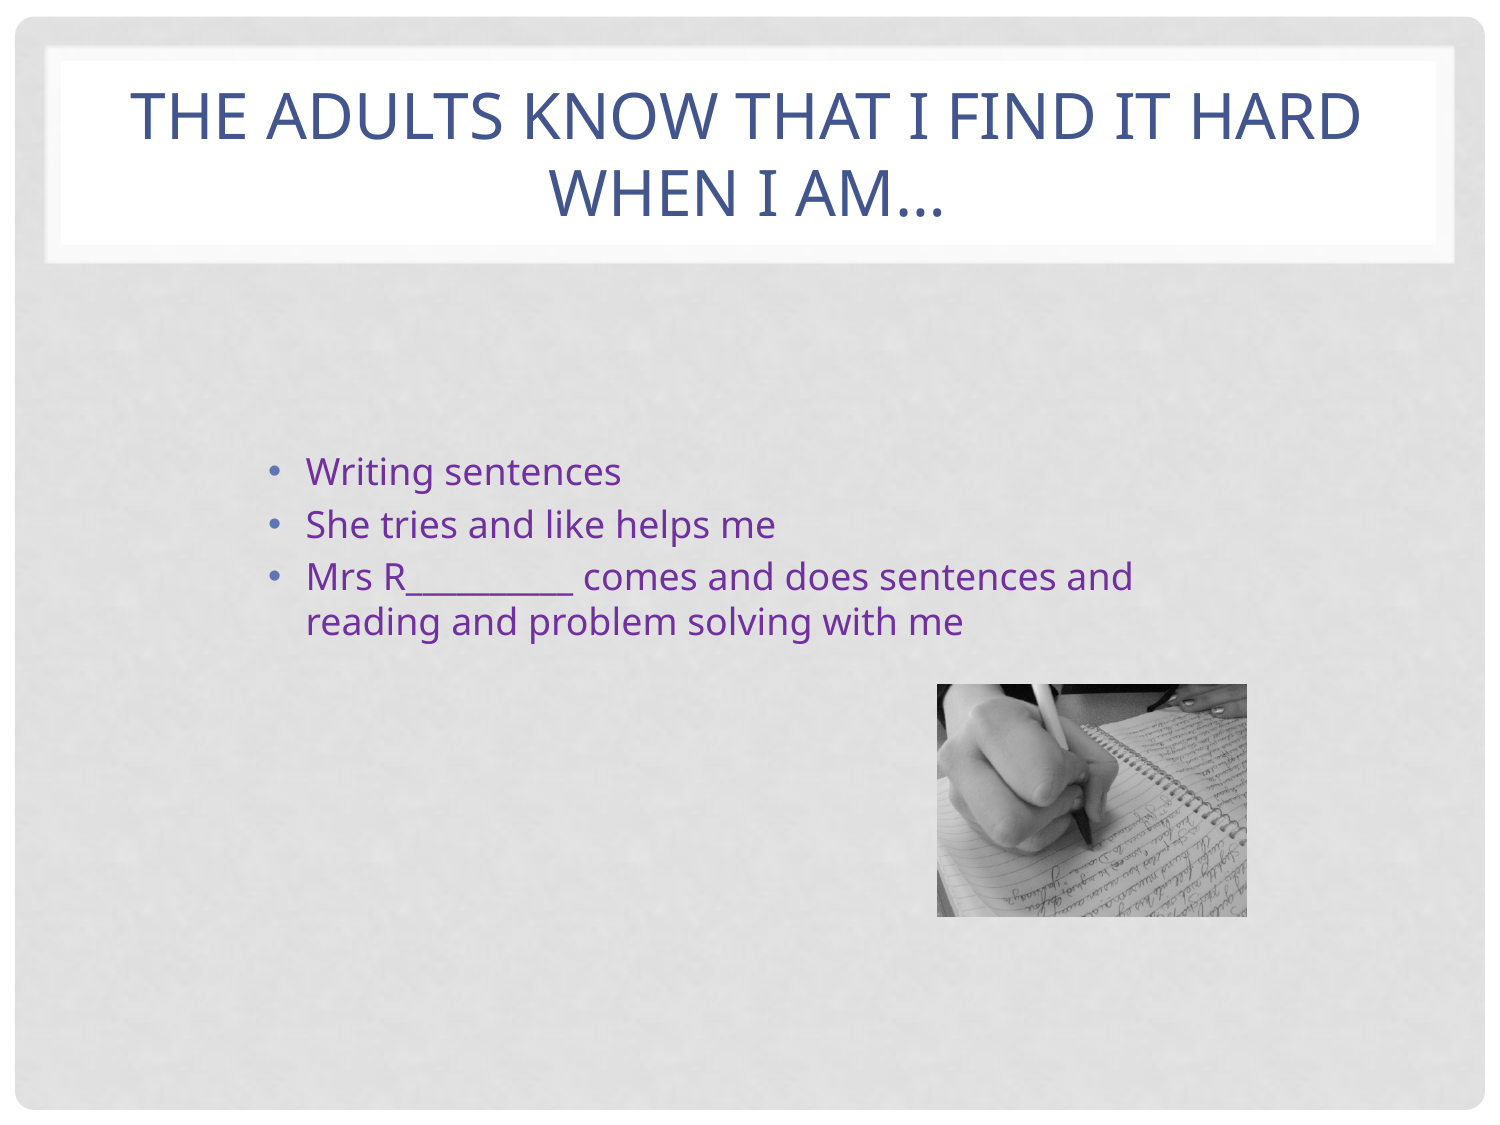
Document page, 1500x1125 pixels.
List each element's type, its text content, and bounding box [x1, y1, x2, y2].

title The adults know that I find it hard when I am… [69, 66, 1425, 238]
picture [937, 684, 1248, 917]
list Writing sentences She tries and like helps me Mrs R__________ comes and does sentences and reading and problem solving with me [234, 440, 1247, 1094]
